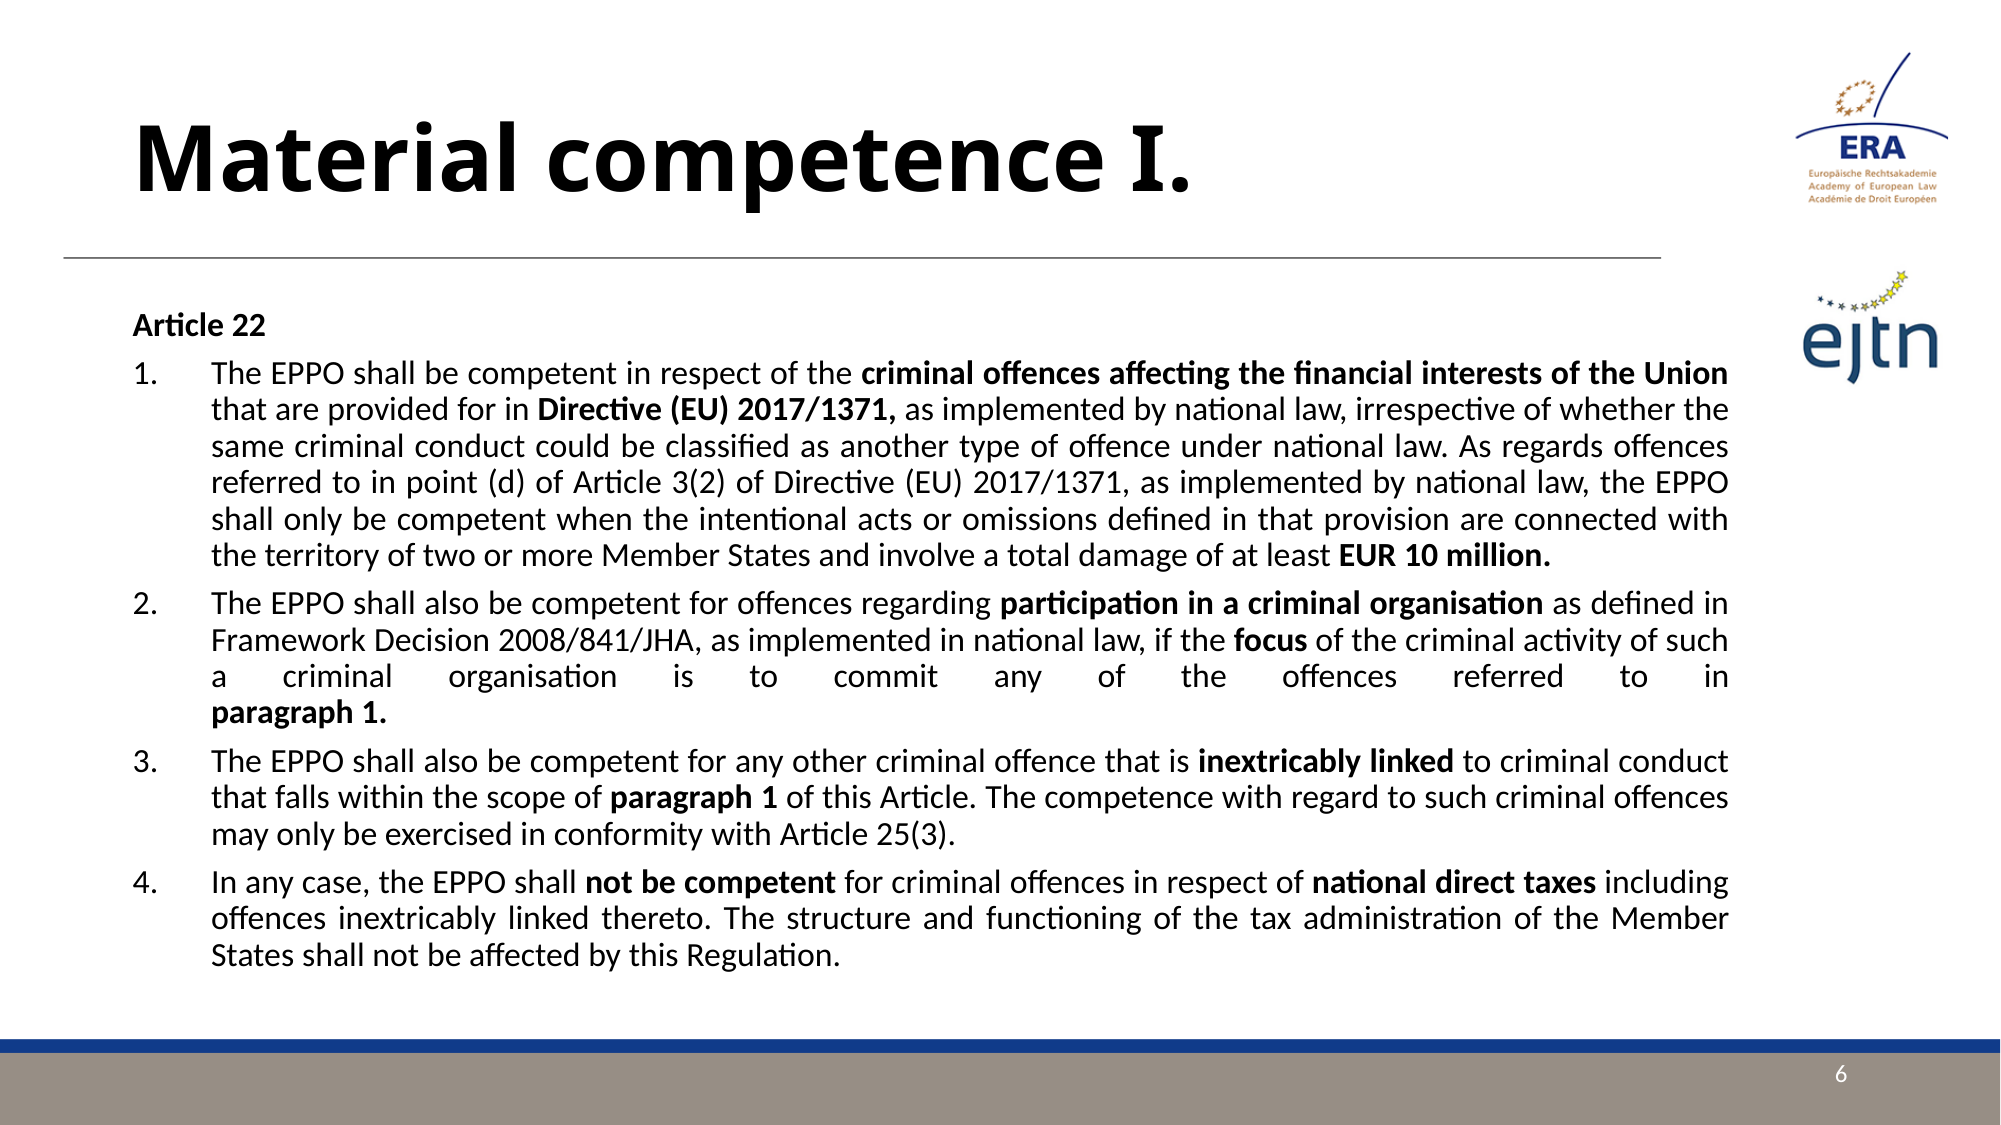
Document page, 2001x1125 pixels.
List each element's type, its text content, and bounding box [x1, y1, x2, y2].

slide_number 6 [1412, 1042, 1863, 1103]
title Material competence I. [117, 52, 1843, 271]
list Article 22 The EPPO shall be competent in respect of the criminal offences affecting the financial interests of the Union that are provided for in Directive (EU) 2017/1371, as implemented by national law, irrespective of whether the same criminal conduct could be classified as another type of offence under national law. As regards offences referred to in point (d) of Article 3(2) of Directive (EU) 2017/1371, as implemented by national law, the EPPO shall only be competent when the intentional acts or omissions defined in that provision are connected with the territory of two or more Member States and involve a total damage of at least EUR 10 million. The EPPO shall also be competent for offences regarding participation in a criminal organisation as defined in Framework Decision 2008/841/JHA, as implemented in national law, if the focus of the criminal activity of such a criminal organisation is to commit any of the offences referred to in paragraph 1. The EPPO shall also be competent for any other criminal offence that is inextricably linked to criminal conduct that falls within the scope of paragraph 1 of this Article. The competence with regard to such criminal offences may only be exercised in conformity with Article 25(3). In any case, the EPPO shall not be competent for criminal offences in respect of national direct taxes including offences inextricably linked thereto. The structure and functioning of the tax administration of the Member States shall not be affected by this Regulation. [117, 299, 1744, 1014]
picture [0, 0, 2001, 1125]
